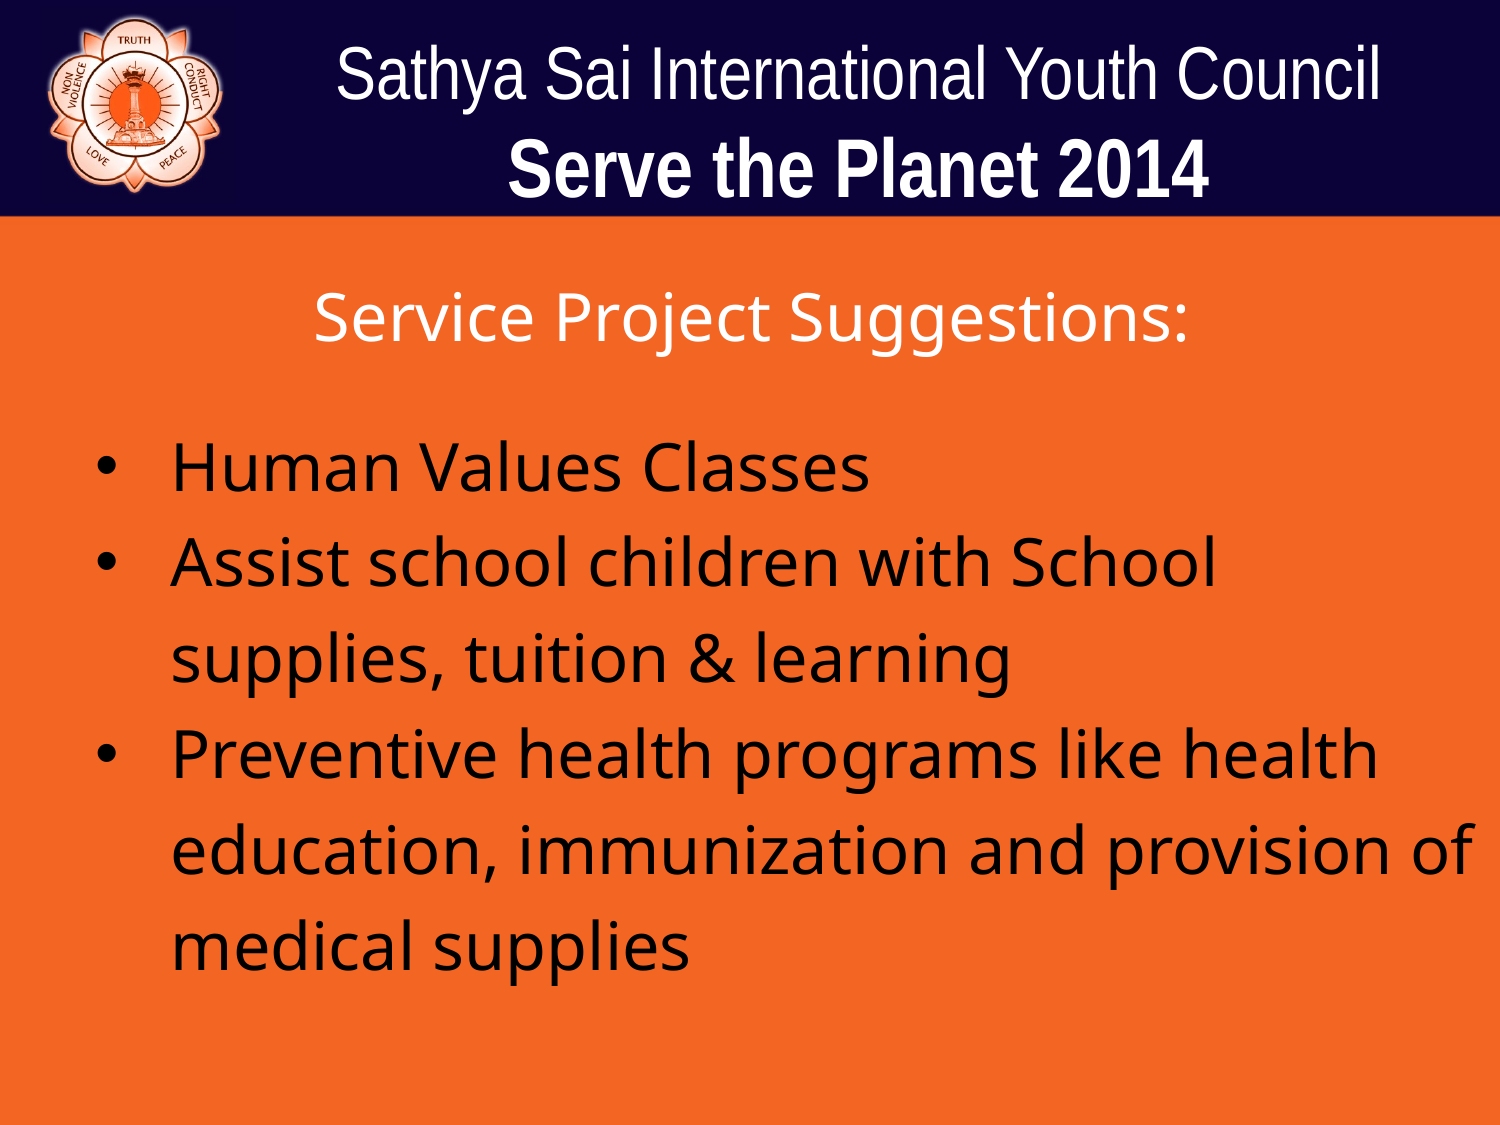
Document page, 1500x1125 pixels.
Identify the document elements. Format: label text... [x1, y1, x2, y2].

title Sathya Sai International Youth Council Serve the Planet 2014 [239, 31, 1500, 209]
picture [0, 0, 1500, 1125]
text_box Service Project Suggestions: Human Values Classes Assist school children with School supplies, tuition & learning Preventive health programs like health education, immunization and provision of medical supplies [5, 267, 1500, 1052]
